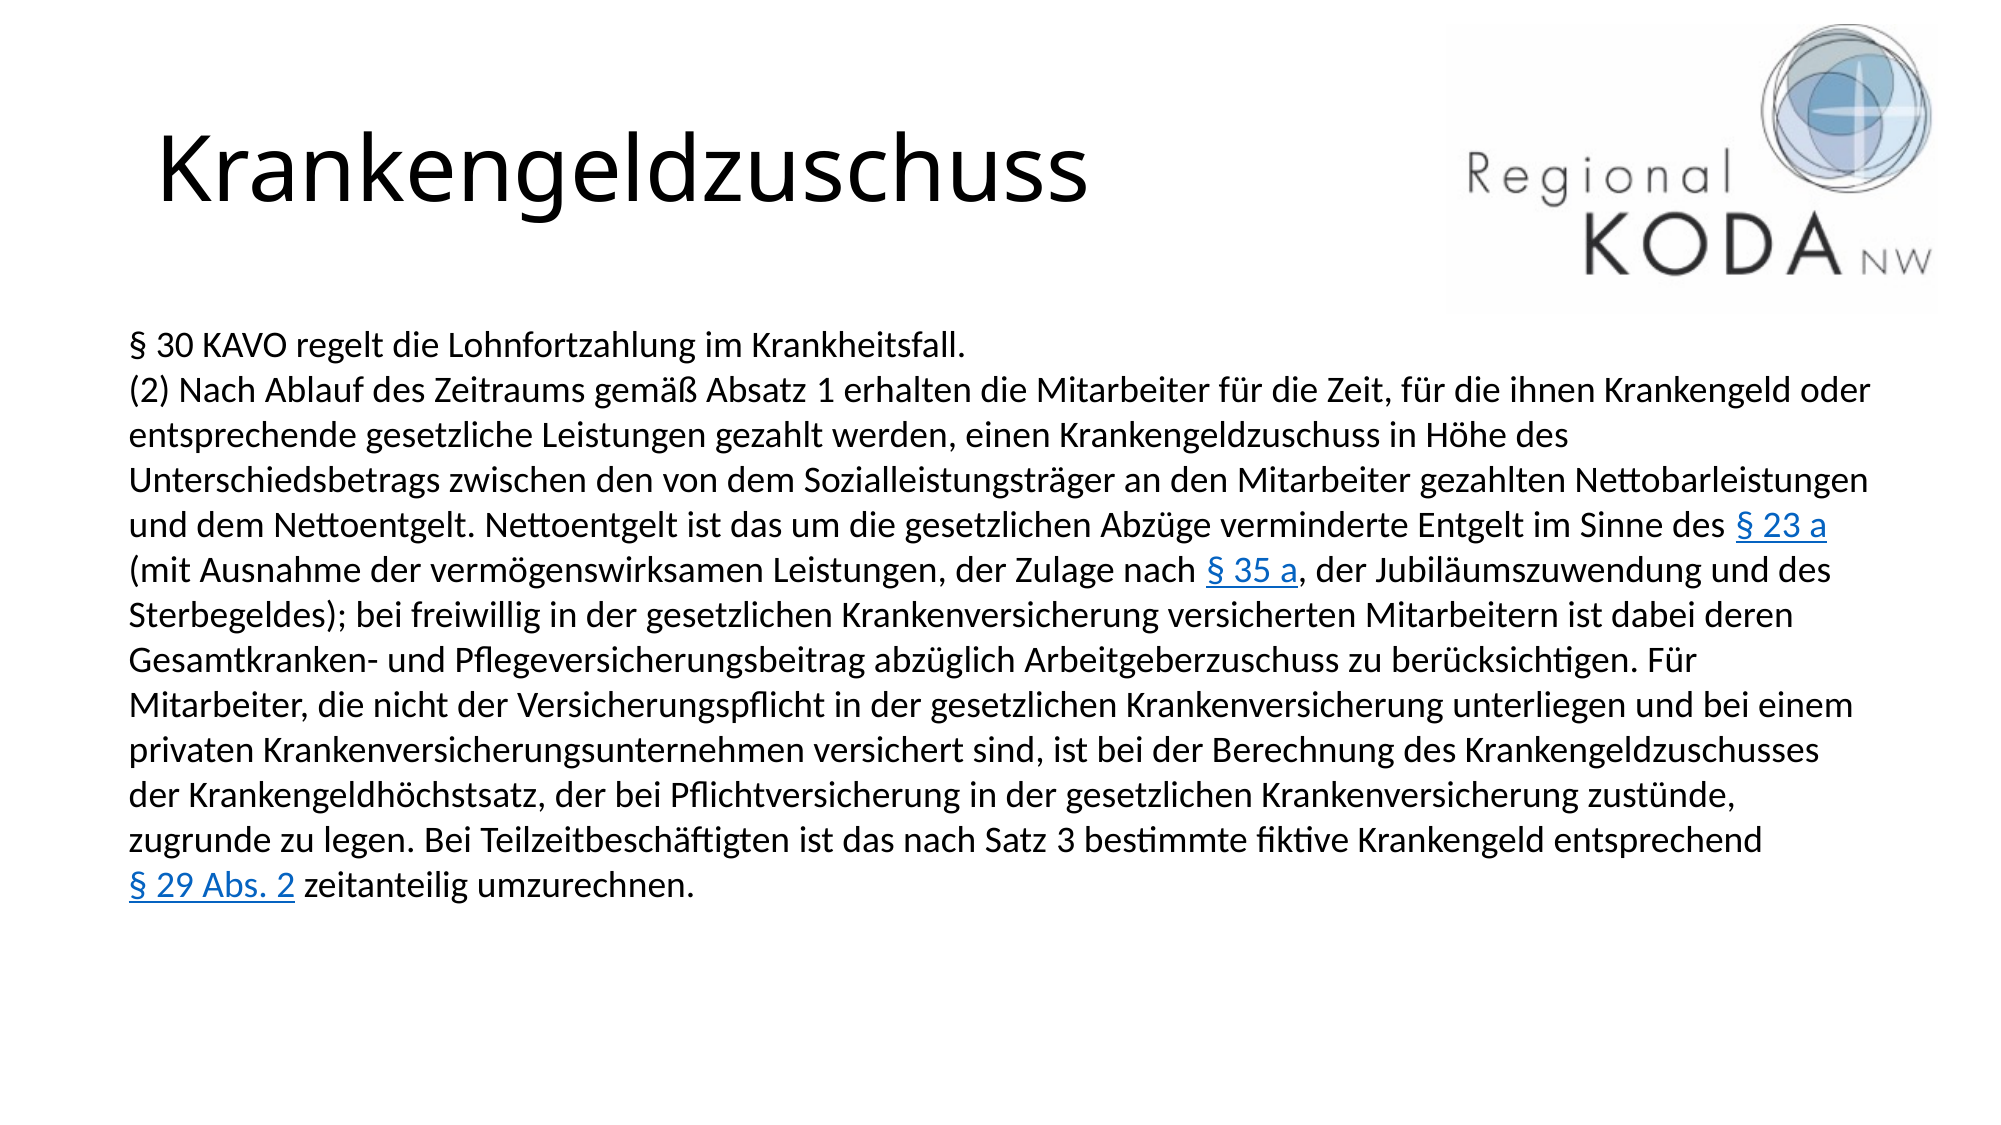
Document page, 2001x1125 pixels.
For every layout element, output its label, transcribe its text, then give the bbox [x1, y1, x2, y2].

text_box § 30 KAVO regelt die Lohnfortzahlung im Krankheitsfall. (2) Nach Ablauf des Zeitraums gemäß Absatz 1 erhalten die Mitarbeiter für die Zeit, für die ihnen Krankengeld oder entsprechende gesetzliche Leistungen gezahlt werden, einen Krankengeldzuschuss in Höhe des Unterschiedsbetrags zwischen den von dem Sozialleistungsträger an den Mitarbeiter gezahlten Nettobarleistungen und dem Nettoentgelt. Nettoentgelt ist das um die gesetzlichen Abzüge verminderte Entgelt im Sinne des § 23 a (mit Ausnahme der vermögenswirksamen Leistungen, der Zulage nach § 35 a, der Jubiläumszuwendung und des Sterbegeldes); bei freiwillig in der gesetzlichen Krankenversicherung versicherten Mitarbeitern ist dabei deren Gesamtkranken- und Pflegeversicherungsbeitrag abzüglich Arbeitgeberzuschuss zu berücksichtigen. Für Mitarbeiter, die nicht der Versicherungspflicht in der gesetzlichen Krankenversicherung unterliegen und bei einem privaten Krankenversicherungsunternehmen versichert sind, ist bei der Berechnung des Krankengeldzuschusses der Krankengeldhöchstsatz, der bei Pflichtversicherung in der gesetzlichen Krankenversicherung zustünde, zugrunde zu legen. Bei Teilzeitbeschäftigten ist das nach Satz 3 bestimmte fiktive Krankengeld entsprechend § 29 Abs. 2 zeitanteilig umzurechnen. [113, 313, 1896, 913]
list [1446, 24, 1938, 314]
title Krankengeldzuschuss [140, 62, 1446, 281]
